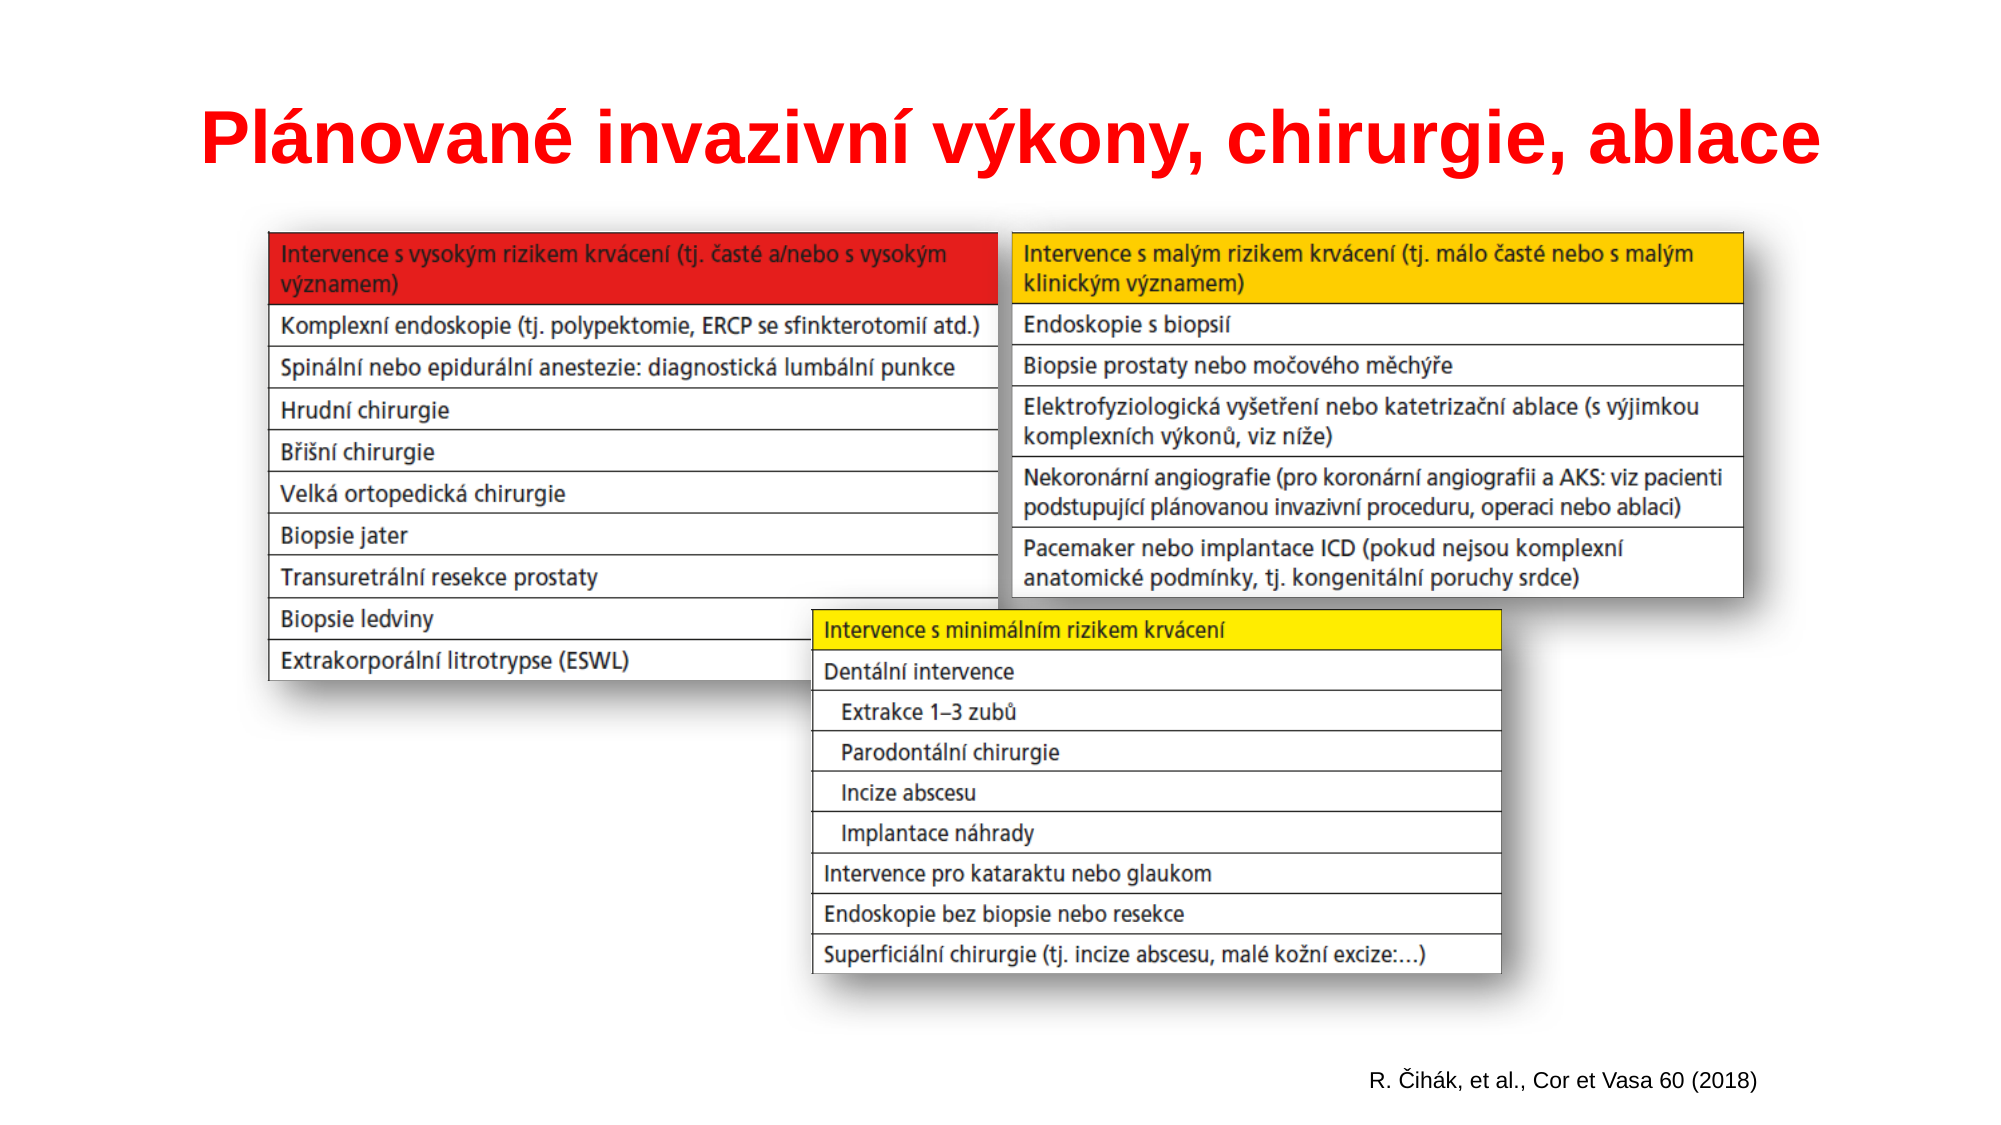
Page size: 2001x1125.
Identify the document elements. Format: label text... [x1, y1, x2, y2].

picture [267, 231, 1503, 974]
text_box R. Čihák, et al., Cor et Vasa 60 (2018) [1354, 1058, 2000, 1094]
picture [1011, 231, 1745, 599]
title Plánované invazivní výkony, chirurgie, ablace [178, 30, 1846, 179]
